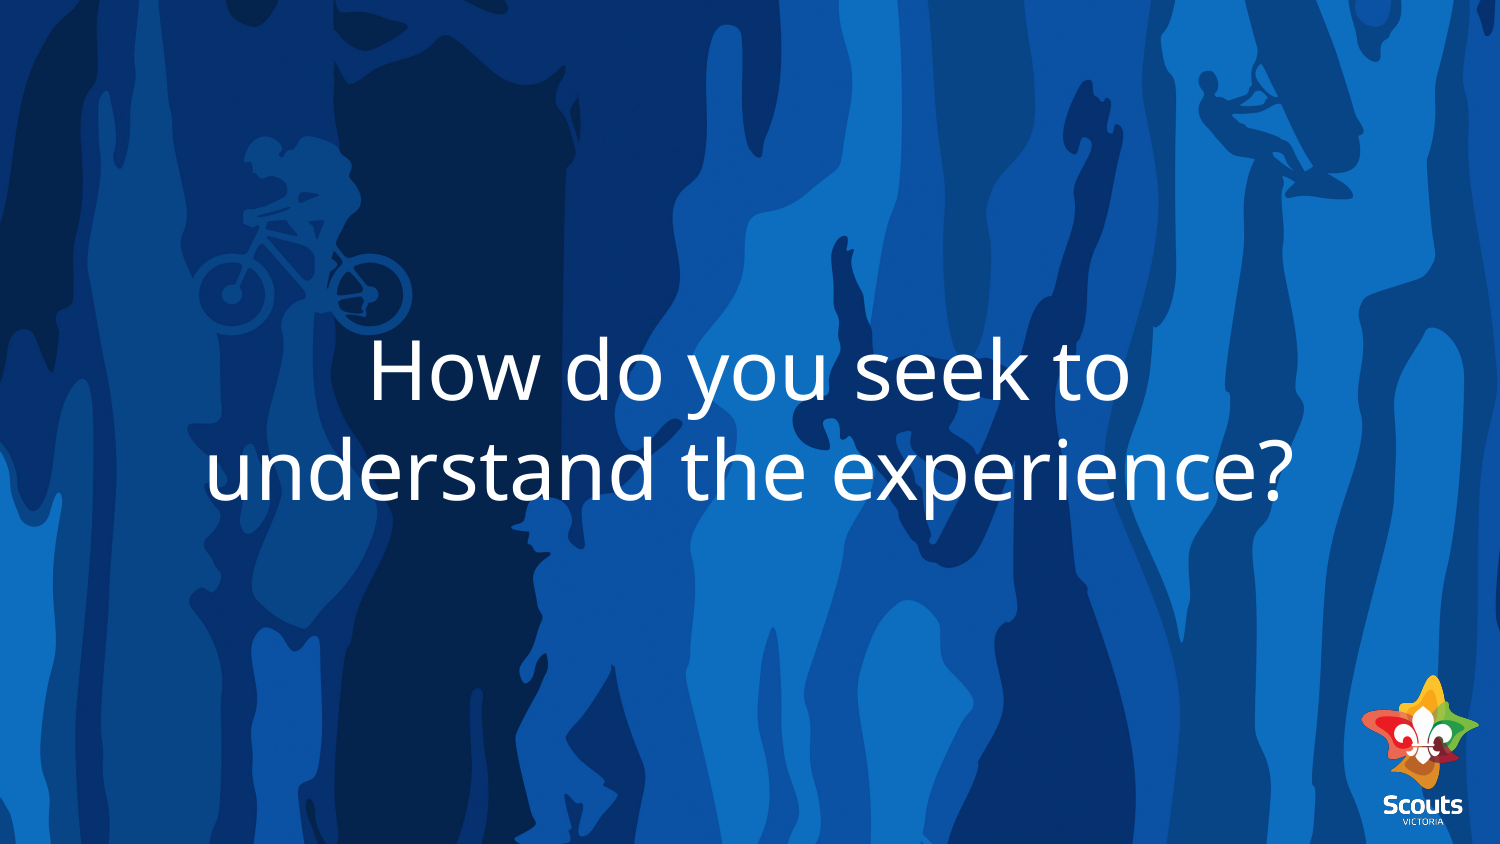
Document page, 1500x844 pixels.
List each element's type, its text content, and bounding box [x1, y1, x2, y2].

picture [0, 0, 1500, 844]
title How do you seek to understand the experience? [75, 33, 1425, 800]
